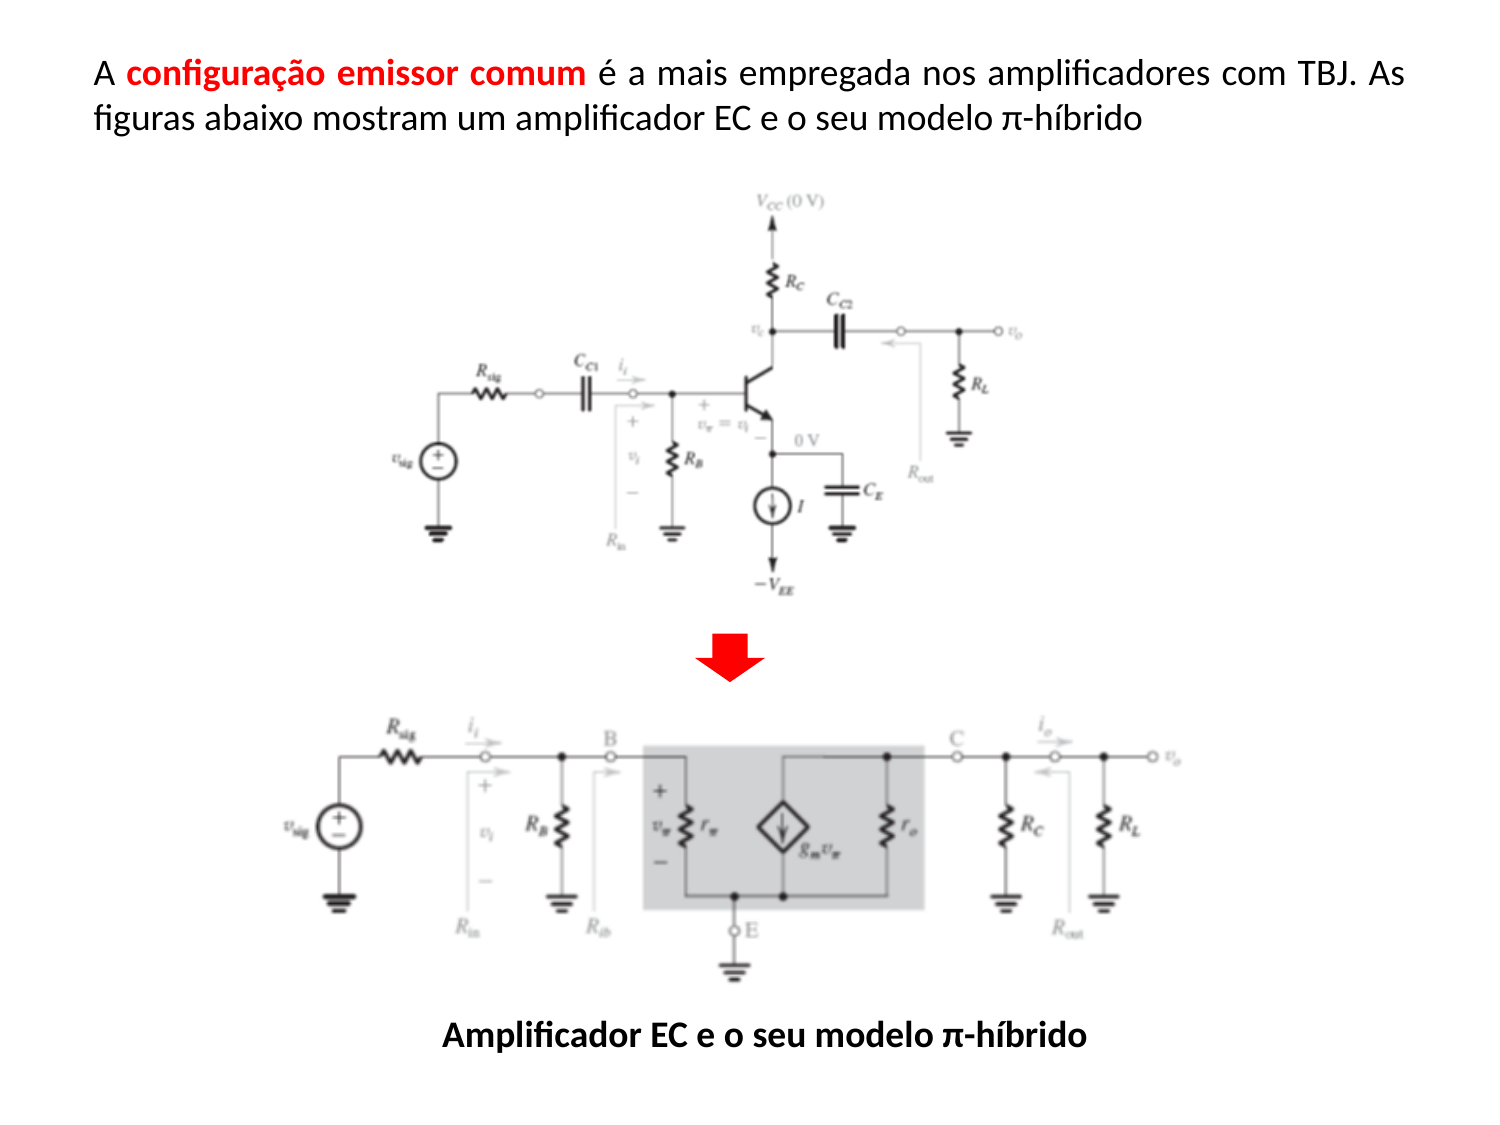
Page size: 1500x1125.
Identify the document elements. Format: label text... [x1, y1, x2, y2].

picture [264, 693, 1197, 992]
text_box A configuração emissor comum é a mais empregada nos amplificadores com TBJ. As figuras abaixo mostram um amplificador EC e o seu modelo π-híbrido [78, 40, 1422, 146]
text_box [691, 632, 769, 684]
picture [369, 188, 1054, 609]
text_box Amplificador EC e o seu modelo π-híbrido [399, 1002, 1132, 1063]
